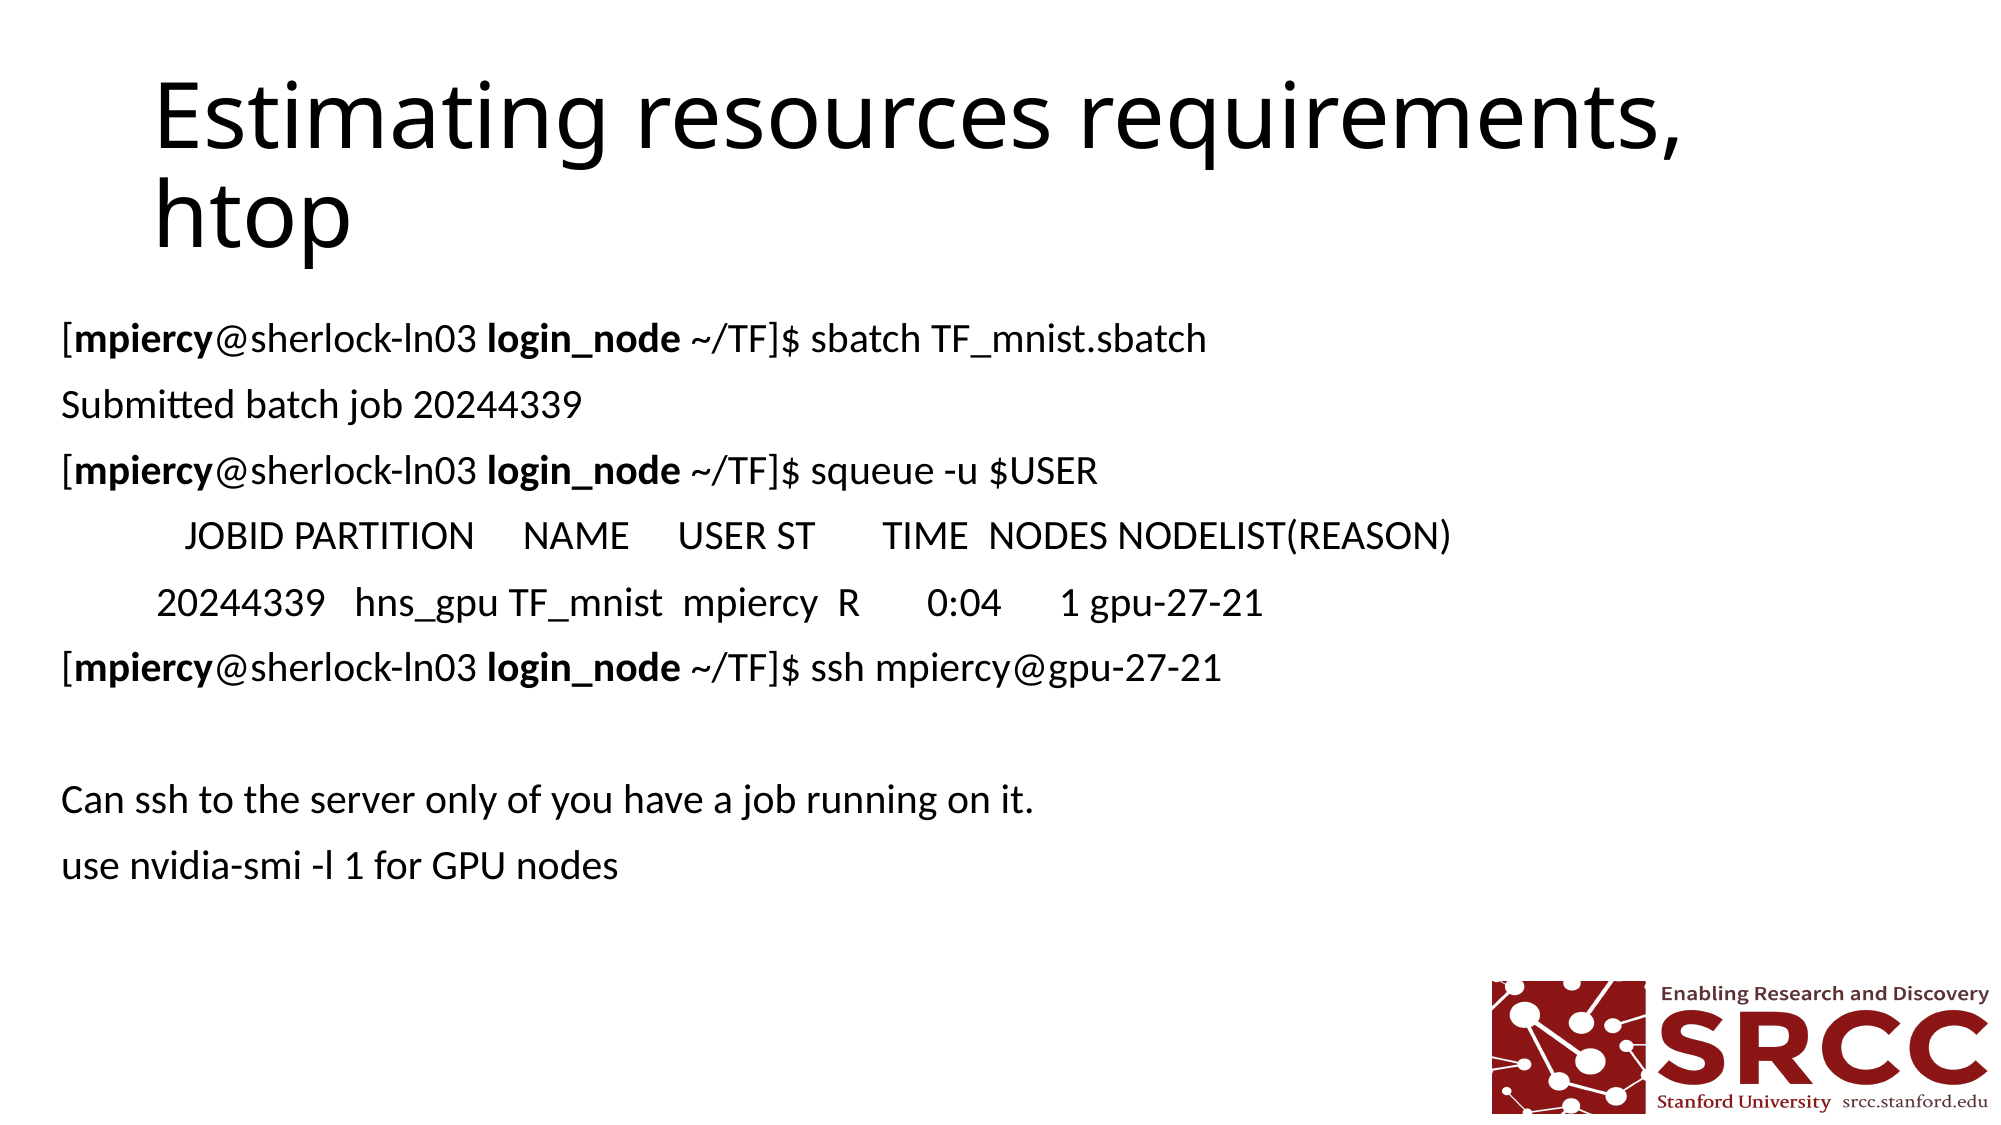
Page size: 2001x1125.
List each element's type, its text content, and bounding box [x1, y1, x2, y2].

title Estimating resources requirements, htop [137, 59, 1863, 278]
list [mpiercy@sherlock-ln03 login_node ~/TF]$ sbatch TF_mnist.sbatch Submitted batch job 20244339 [mpiercy@sherlock-ln03 login_node ~/TF]$ squeue -u $USER JOBID PARTITION NAME USER ST TIME NODES NODELIST(REASON) 20244339 hns_gpu TF_mnist mpiercy R 0:04 1 gpu-27-21 [mpiercy@sherlock-ln03 login_node ~/TF]$ ssh mpiercy@gpu-27-21 Can ssh to the server only of you have a job running on it. use nvidia-smi -l 1 for GPU nodes [46, 308, 1772, 1023]
picture [1492, 980, 1989, 1114]
